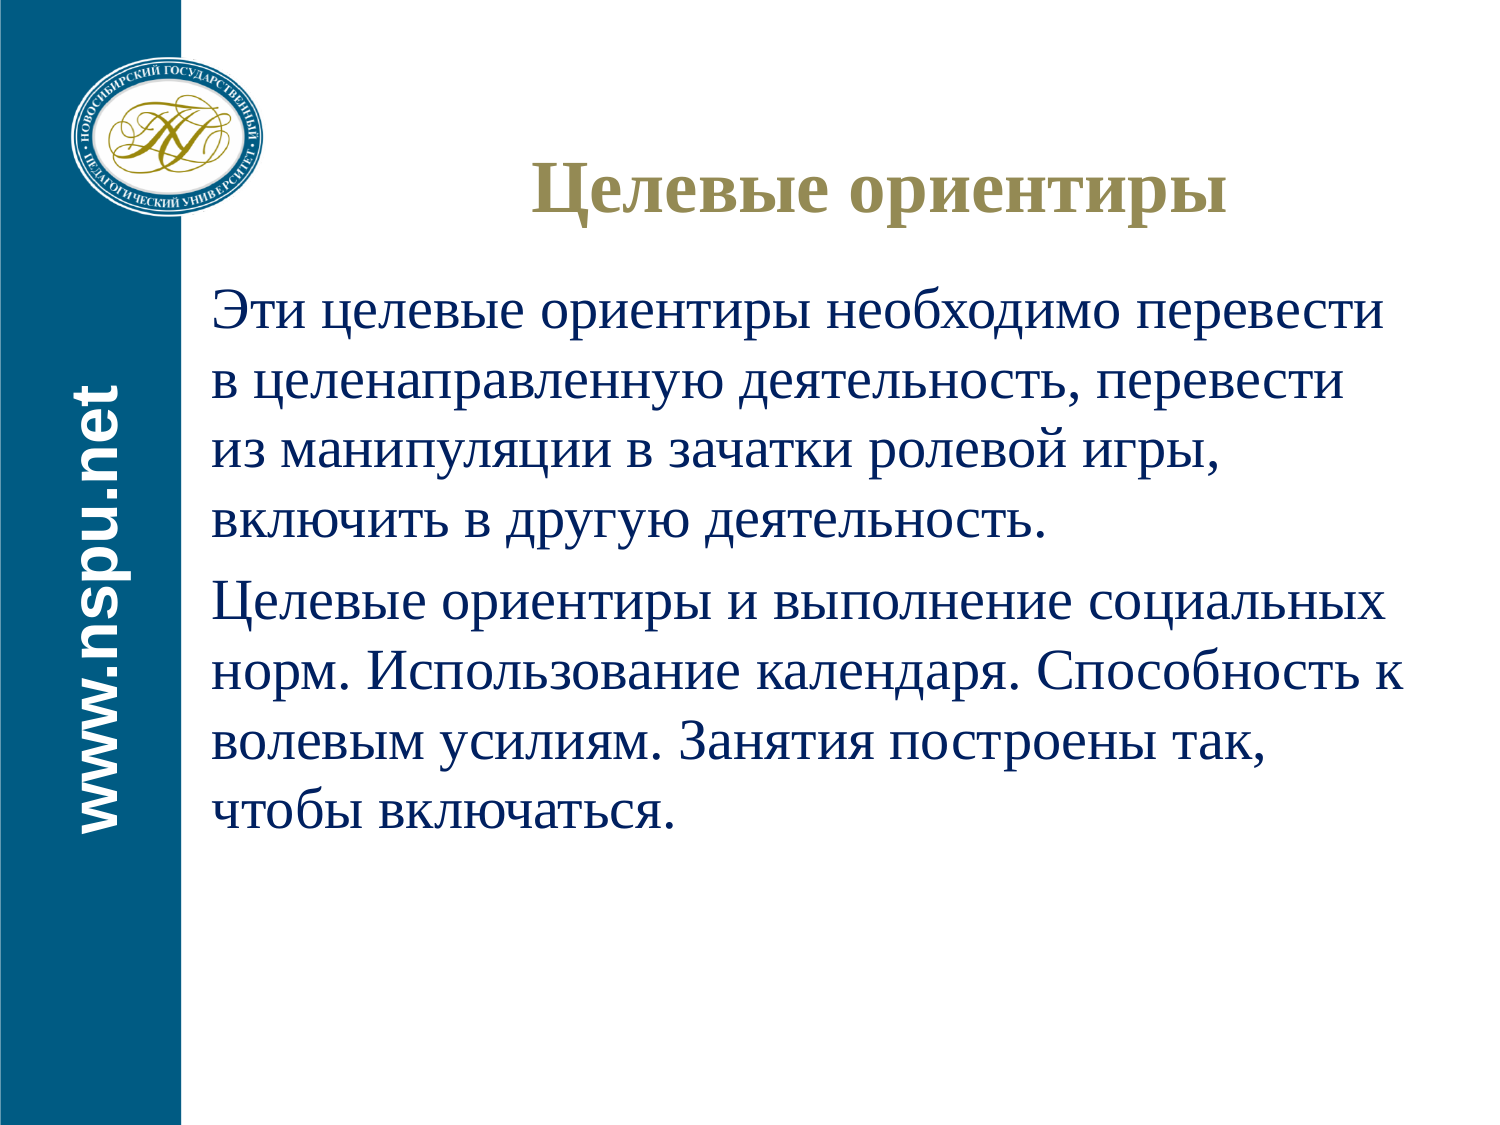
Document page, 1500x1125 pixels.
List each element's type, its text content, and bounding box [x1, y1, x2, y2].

picture [167, 200, 174, 207]
picture [82, 449, 116, 480]
picture [82, 587, 117, 617]
picture [84, 113, 92, 121]
picture [82, 626, 116, 657]
picture [234, 169, 242, 178]
picture [82, 679, 116, 833]
picture [74, 386, 117, 406]
picture [173, 198, 179, 207]
picture [90, 101, 96, 110]
picture [208, 191, 215, 198]
picture [126, 0, 266, 1125]
picture [249, 132, 257, 138]
picture [82, 410, 117, 441]
picture [71, 74, 116, 203]
picture [108, 668, 116, 676]
picture [82, 508, 117, 539]
picture [154, 199, 160, 206]
picture [154, 66, 159, 74]
picture [108, 490, 116, 498]
picture [196, 194, 206, 201]
picture [111, 68, 121, 74]
picture [124, 190, 131, 198]
picture [82, 548, 130, 580]
picture [137, 196, 144, 203]
list Эти целевые ориентиры необходимо перевести в целенаправленную деятельность, перевести из манипуляции в зачатки ролевой игры, включить в другую деятельность. Целевые ориентиры и выполнение социальных норм. Использование календаря. Способность к волевым усилиям. Занятия построены так, чтобы включаться. [270, 262, 1425, 1005]
picture [243, 157, 252, 164]
title Целевые ориентиры [270, 66, 1491, 209]
picture [93, 79, 244, 194]
